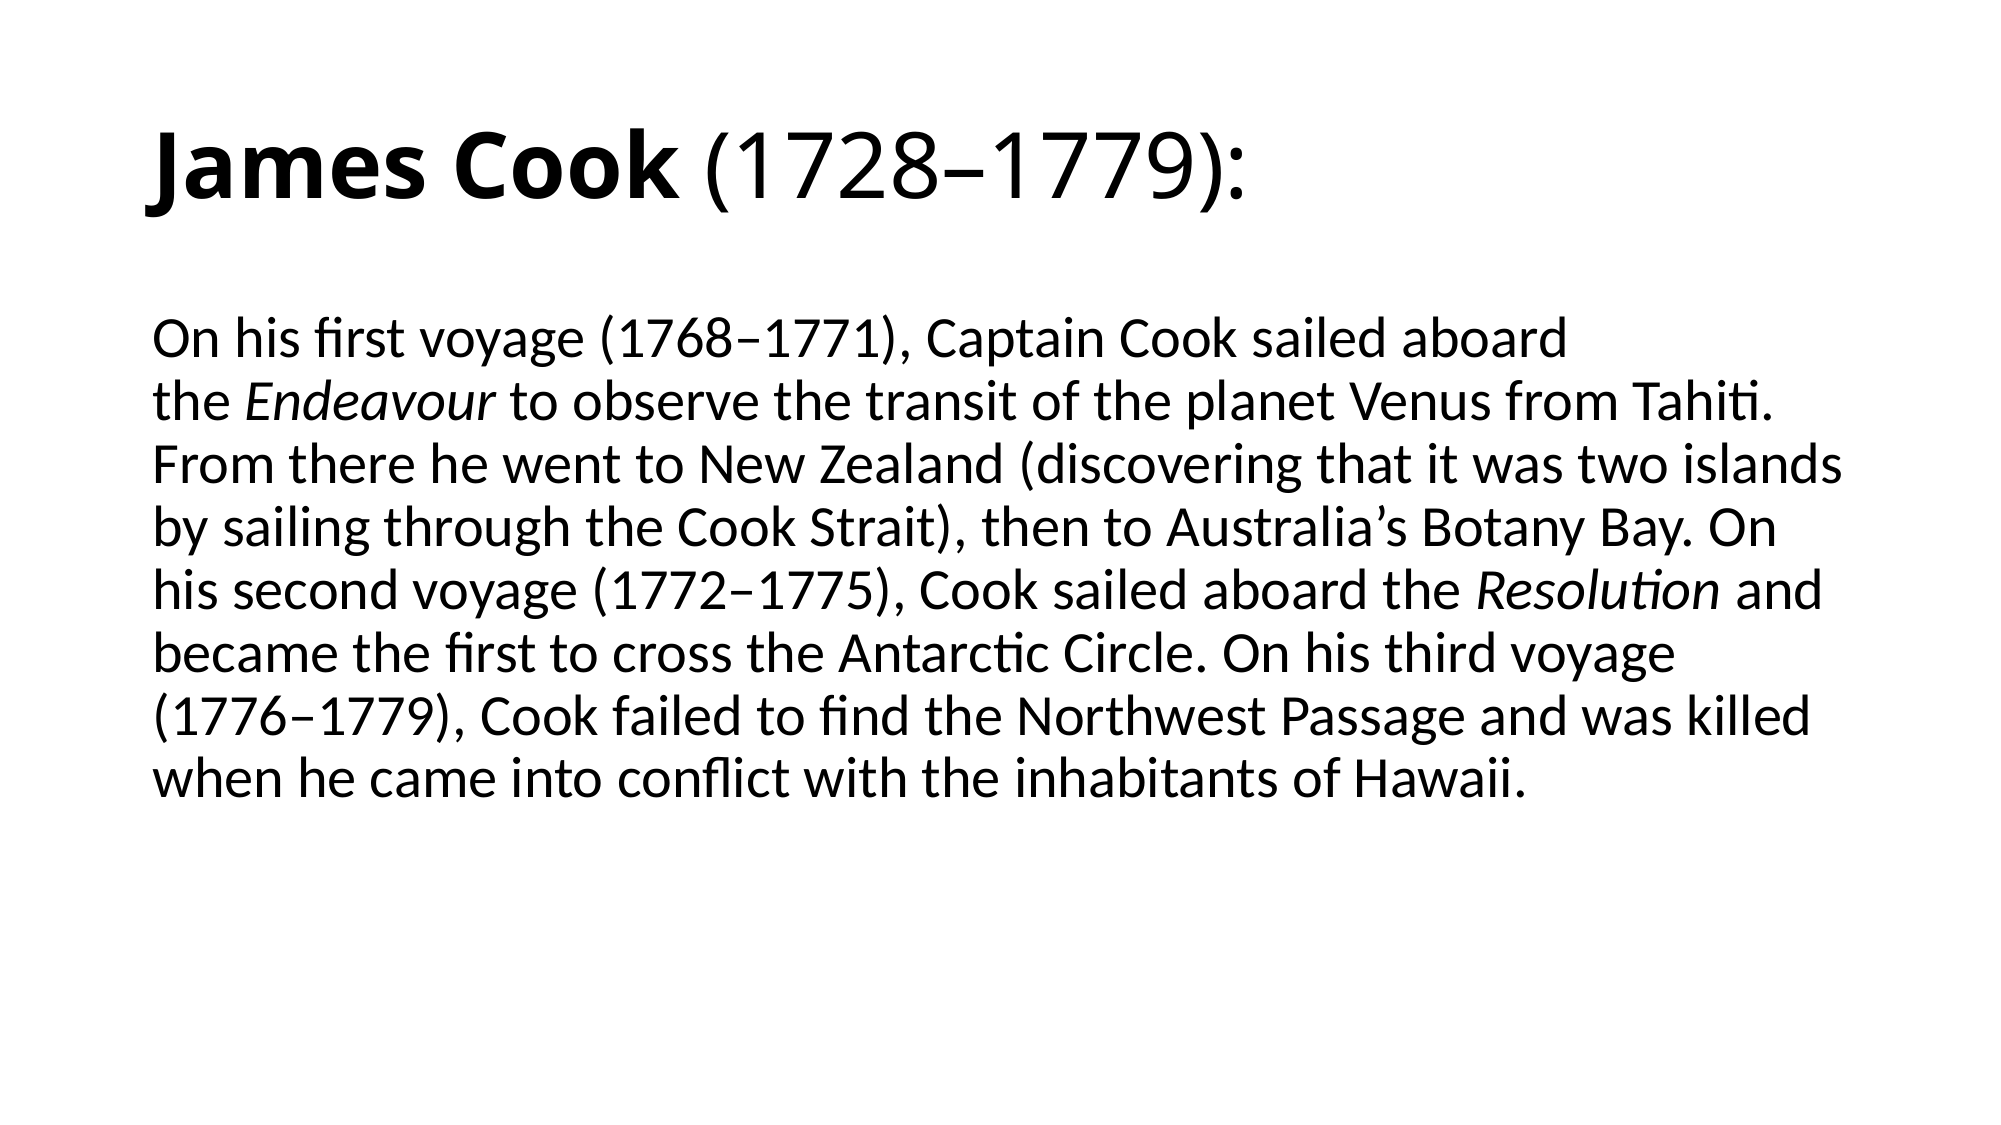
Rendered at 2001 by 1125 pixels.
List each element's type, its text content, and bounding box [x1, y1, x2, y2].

list On his first voyage (1768–1771), Captain Cook sailed aboard the Endeavour to observe the transit of the planet Venus from Tahiti. From there he went to New Zealand (discovering that it was two islands by sailing through the Cook Strait), then to Australia’s Botany Bay. On his second voyage (1772–1775), Cook sailed aboard the Resolution and became the first to cross the Antarctic Circle. On his third voyage (1776–1779), Cook failed to find the Northwest Passage and was killed when he came into conflict with the inhabitants of Hawaii. [137, 299, 1863, 1014]
title James Cook (1728–1779): [137, 59, 1863, 278]
